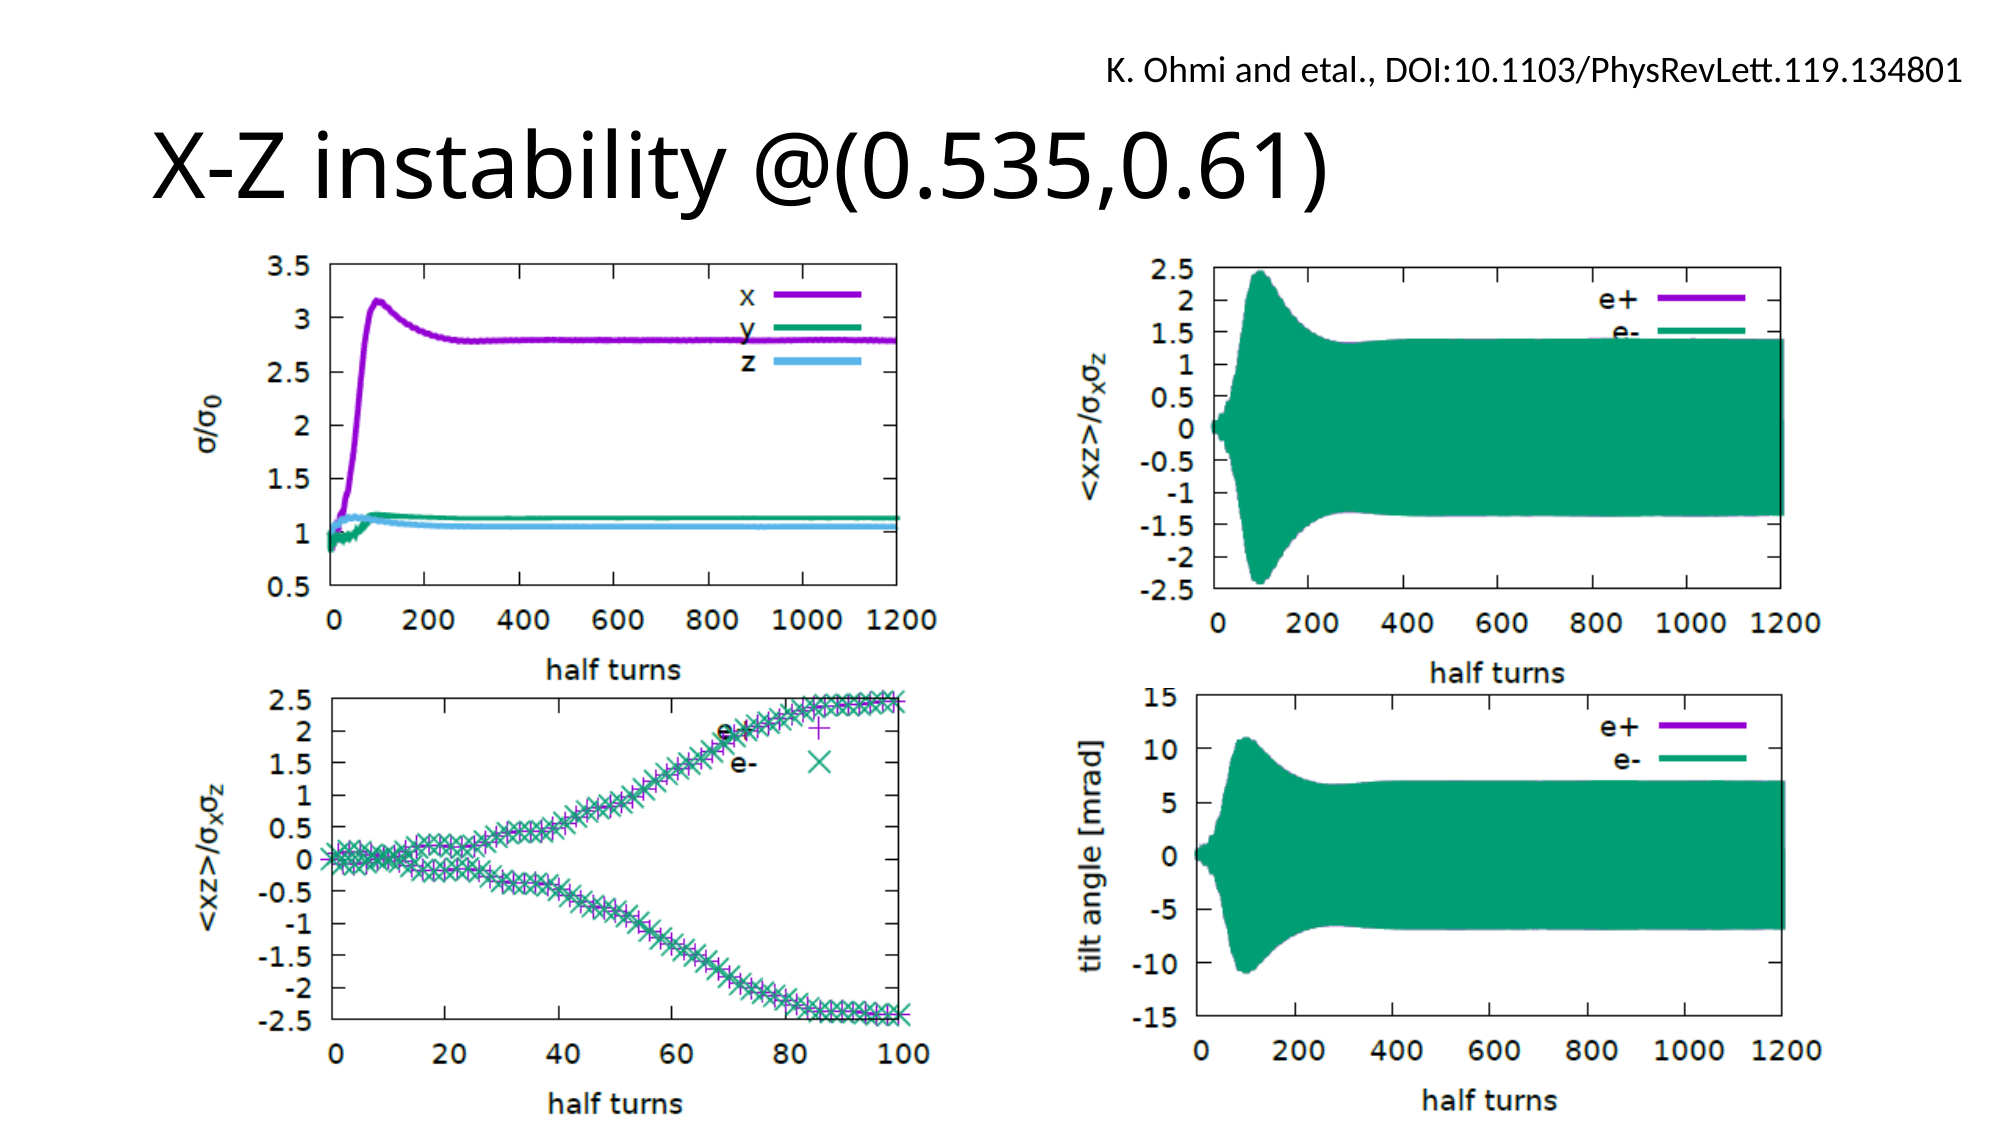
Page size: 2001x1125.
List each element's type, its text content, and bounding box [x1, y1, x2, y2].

text_box K. Ohmi and etal., DOI:10.1103/PhysRevLett.119.134801 [1091, 37, 1979, 98]
title X-Z instability @(0.535,0.61) [137, 59, 1863, 278]
picture [1068, 245, 1836, 1117]
picture [181, 240, 954, 1123]
